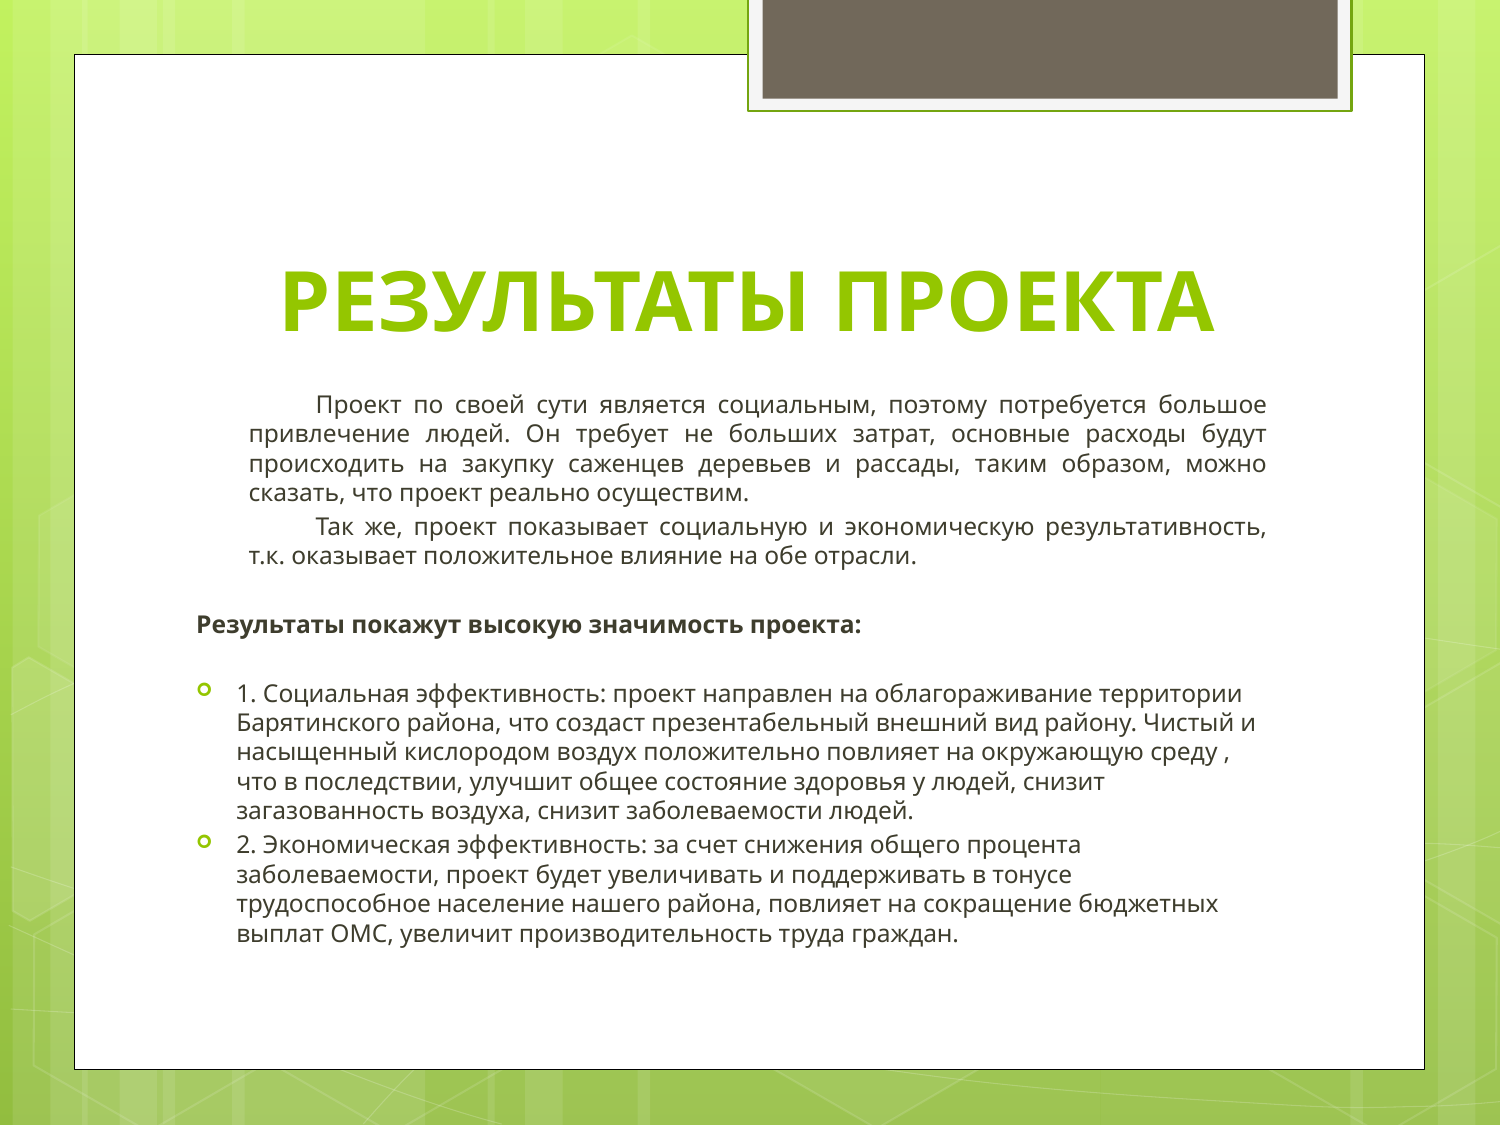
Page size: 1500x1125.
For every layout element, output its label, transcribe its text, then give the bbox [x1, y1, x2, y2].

list Проект по своей сути является социальным, поэтому потребуется большое привлечение людей. Он требует не больших затрат, основные расходы будут происходить на закупку саженцев деревьев и рассады, таким образом, можно сказать, что проект реально осуществим. Так же, проект показывает социальную и экономическую результативность, т.к. оказывает положительное влияние на обе отрасли. Результаты покажут высокую значимость проекта: 1. Социальная эффективность: проект направлен на облагораживание территории Барятинского района, что создаст презентабельный внешний вид району. Чистый и насыщенный кислородом воздух положительно повлияет на окружающую среду , что в последствии, улучшит общее состояние здоровья у людей, снизит загазованность воздуха, снизит заболеваемости людей. 2. Экономическая эффективность: за счет снижения общего процента заболеваемости, проект будет увеличивать и поддерживать в тонусе трудоспособное население нашего района, повлияет на сокращение бюджетных выплат ОМС, увеличит производительность труда граждан. [171, 381, 1283, 957]
title РЕЗУЛЬТАТЫ ПРОЕКТА [171, 168, 1324, 357]
